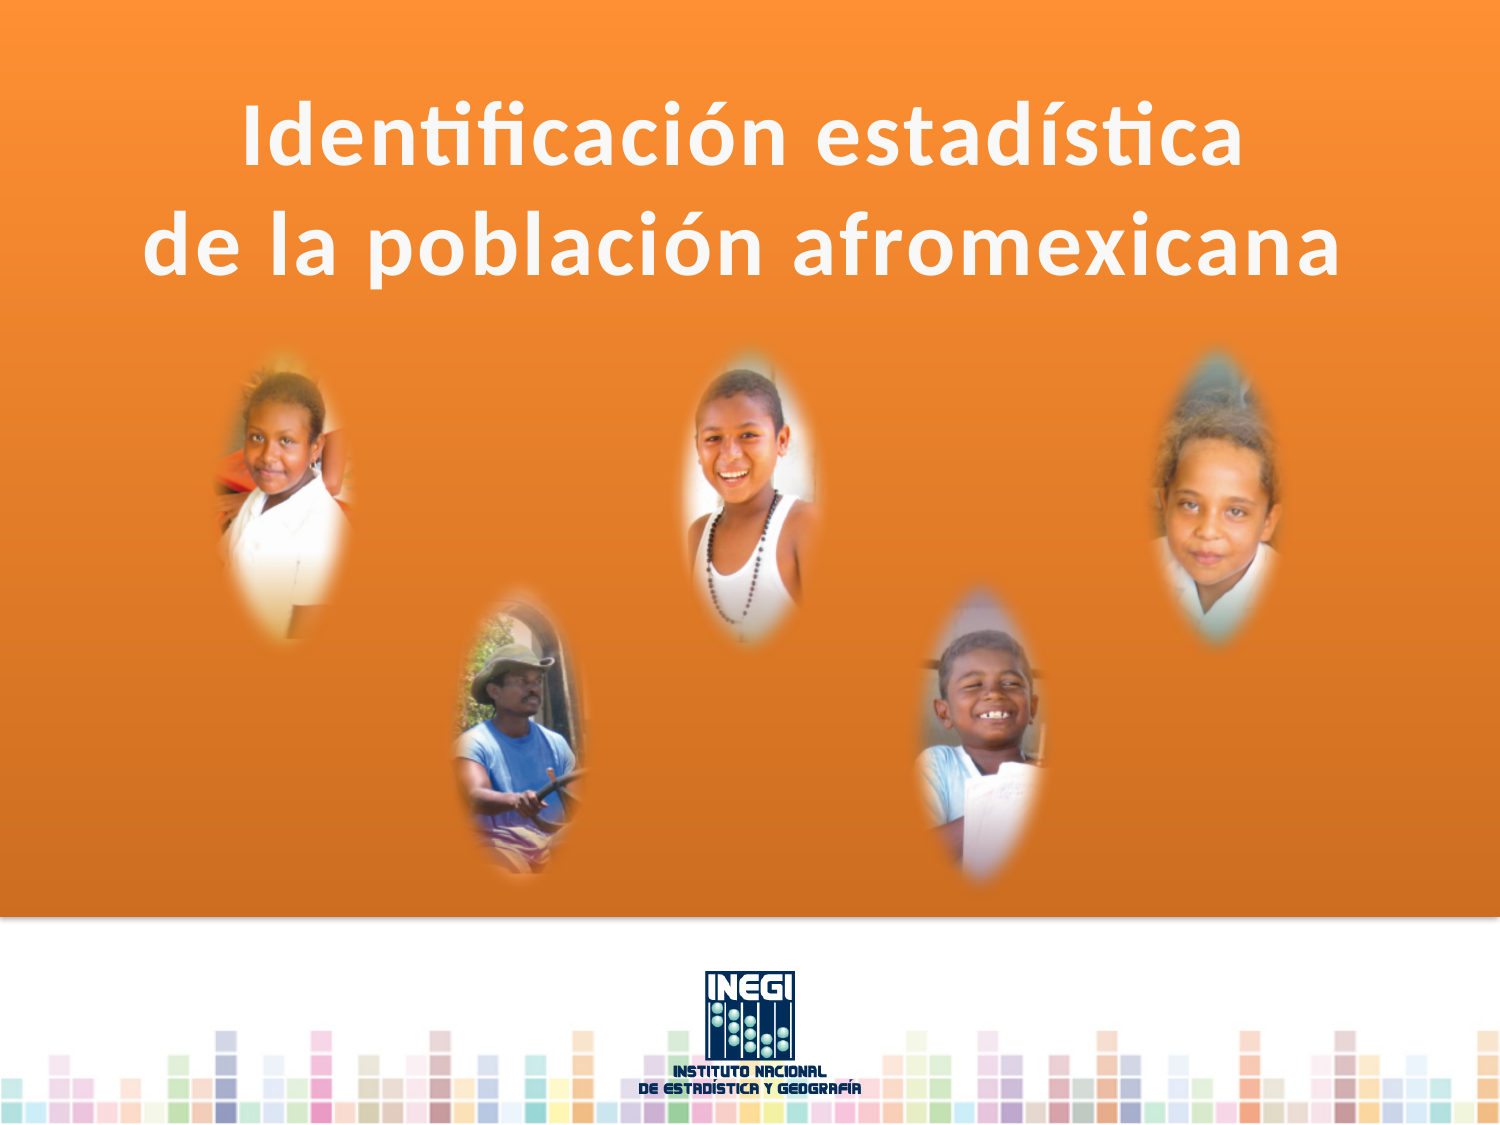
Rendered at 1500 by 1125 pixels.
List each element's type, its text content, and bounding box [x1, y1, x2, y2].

text_box [0, 0, 1500, 917]
picture [206, 326, 361, 670]
text_box Identificación estadística de la población afromexicana [127, 66, 1383, 301]
picture [0, 917, 1500, 1125]
picture [1139, 326, 1294, 670]
picture [442, 562, 597, 906]
picture [903, 562, 1058, 906]
picture [666, 326, 833, 670]
